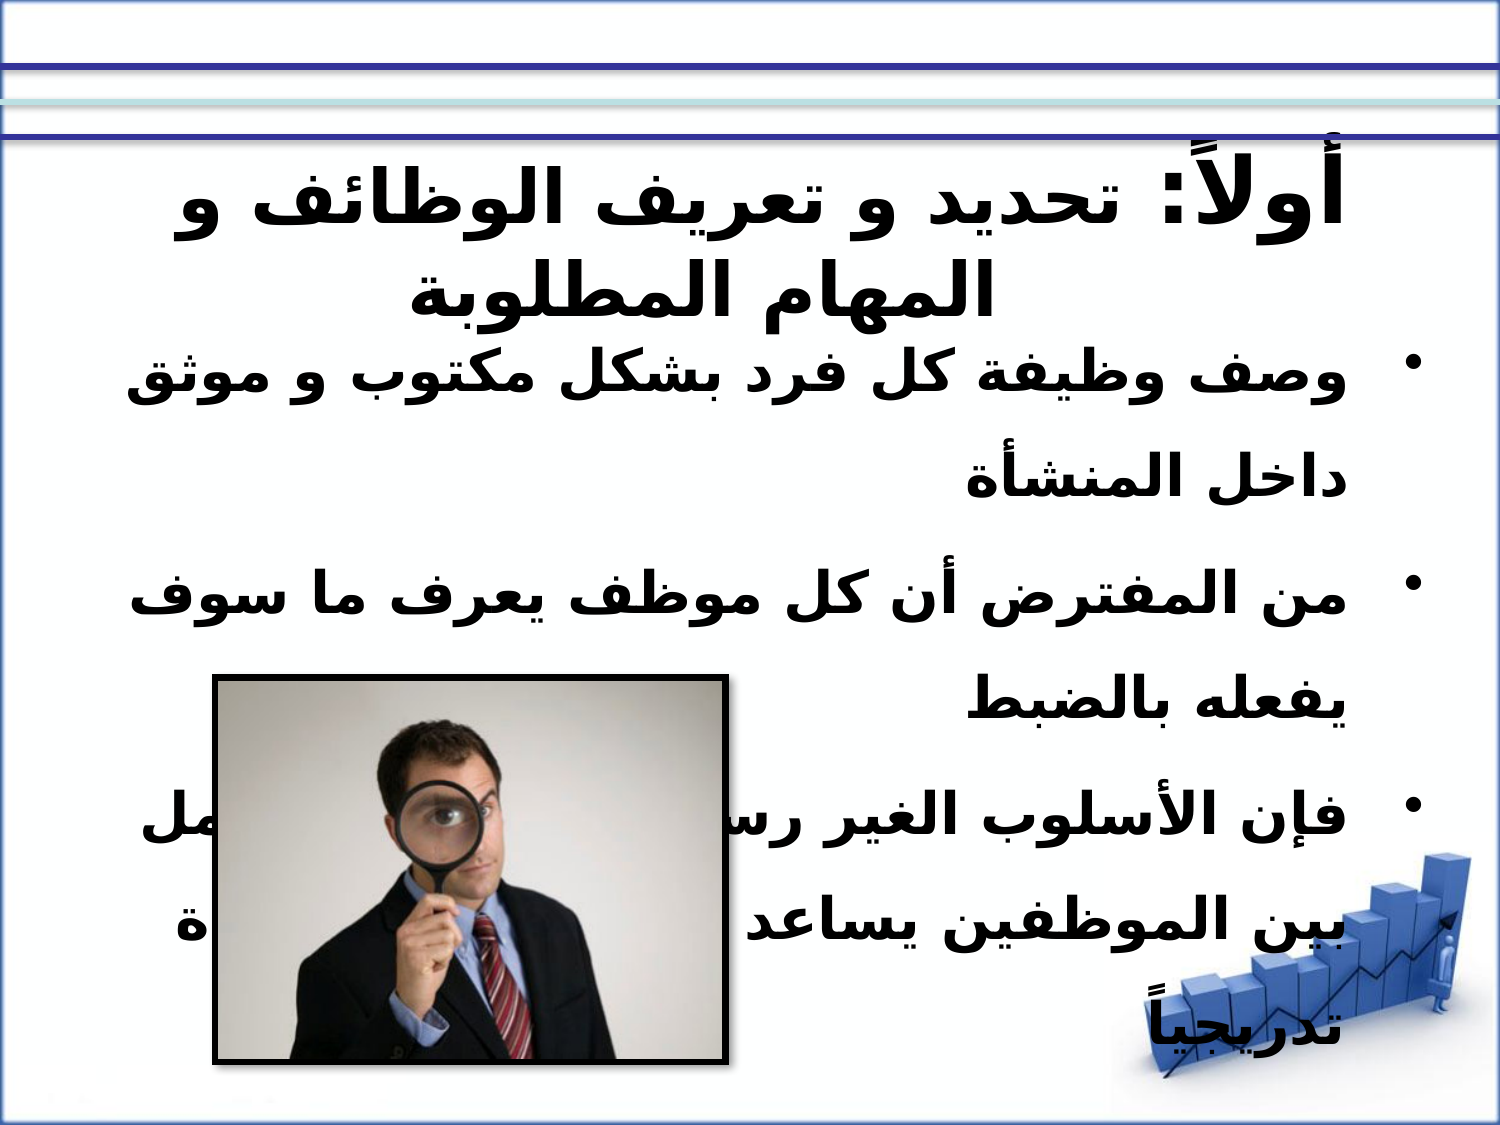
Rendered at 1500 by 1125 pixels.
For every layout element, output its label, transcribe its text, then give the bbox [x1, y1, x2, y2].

picture [0, 70, 1500, 99]
title أولاً: تحديد و تعريف الوظائف و المهام المطلوبة [88, 149, 1439, 315]
picture [0, 105, 1500, 134]
picture [0, 140, 1500, 1125]
picture [0, 0, 1500, 63]
list وصف وظيفة كل فرد بشكل مكتوب و موثق داخل المنشأة من المفترض أن كل موظف يعرف ما سوف يفعله بالضبط فإن الأسلوب الغير رسمي في توزيع العمل بين الموظفين يساعد على تدهور المنشأة تدريجياً [41, 290, 1459, 1036]
